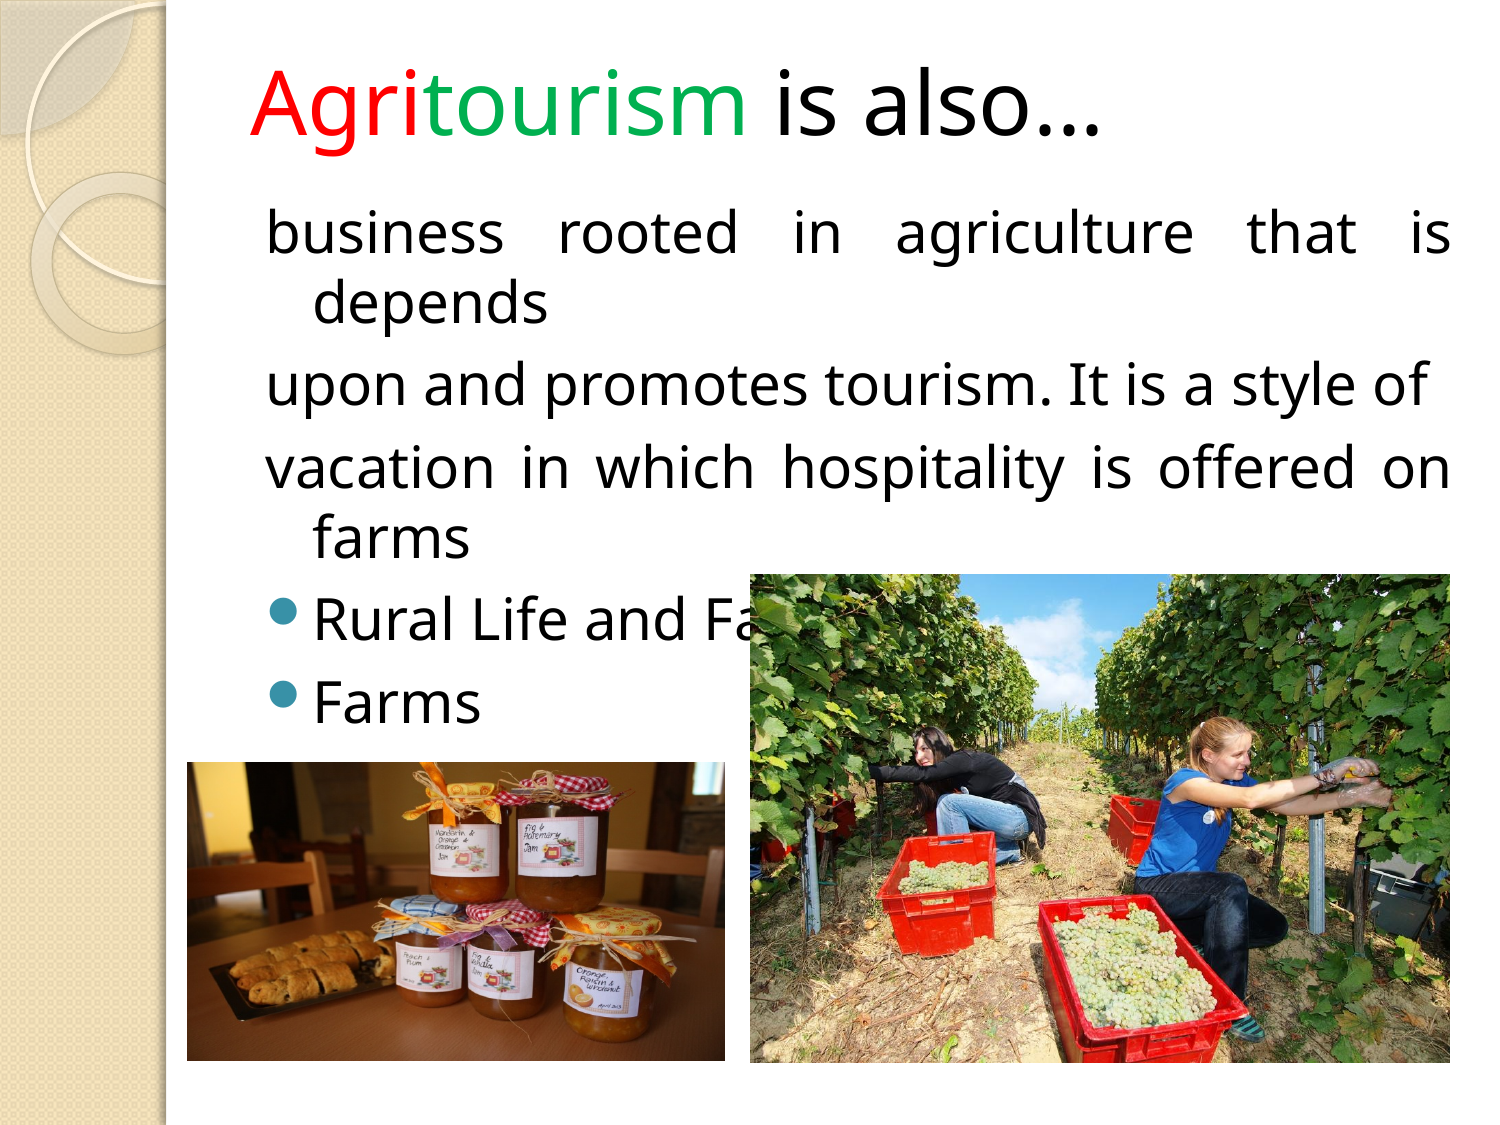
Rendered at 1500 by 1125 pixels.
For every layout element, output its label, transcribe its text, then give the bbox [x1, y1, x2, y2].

picture [749, 574, 1451, 1063]
title Agritourism is also... [235, 24, 1466, 175]
list business rooted in agriculture that is depends upon and promotes tourism. It is a style of vacation in which hospitality is offered on farms Rural Life and Farm museums Farms Horse racing [237, 187, 1468, 1013]
picture [187, 762, 726, 1061]
